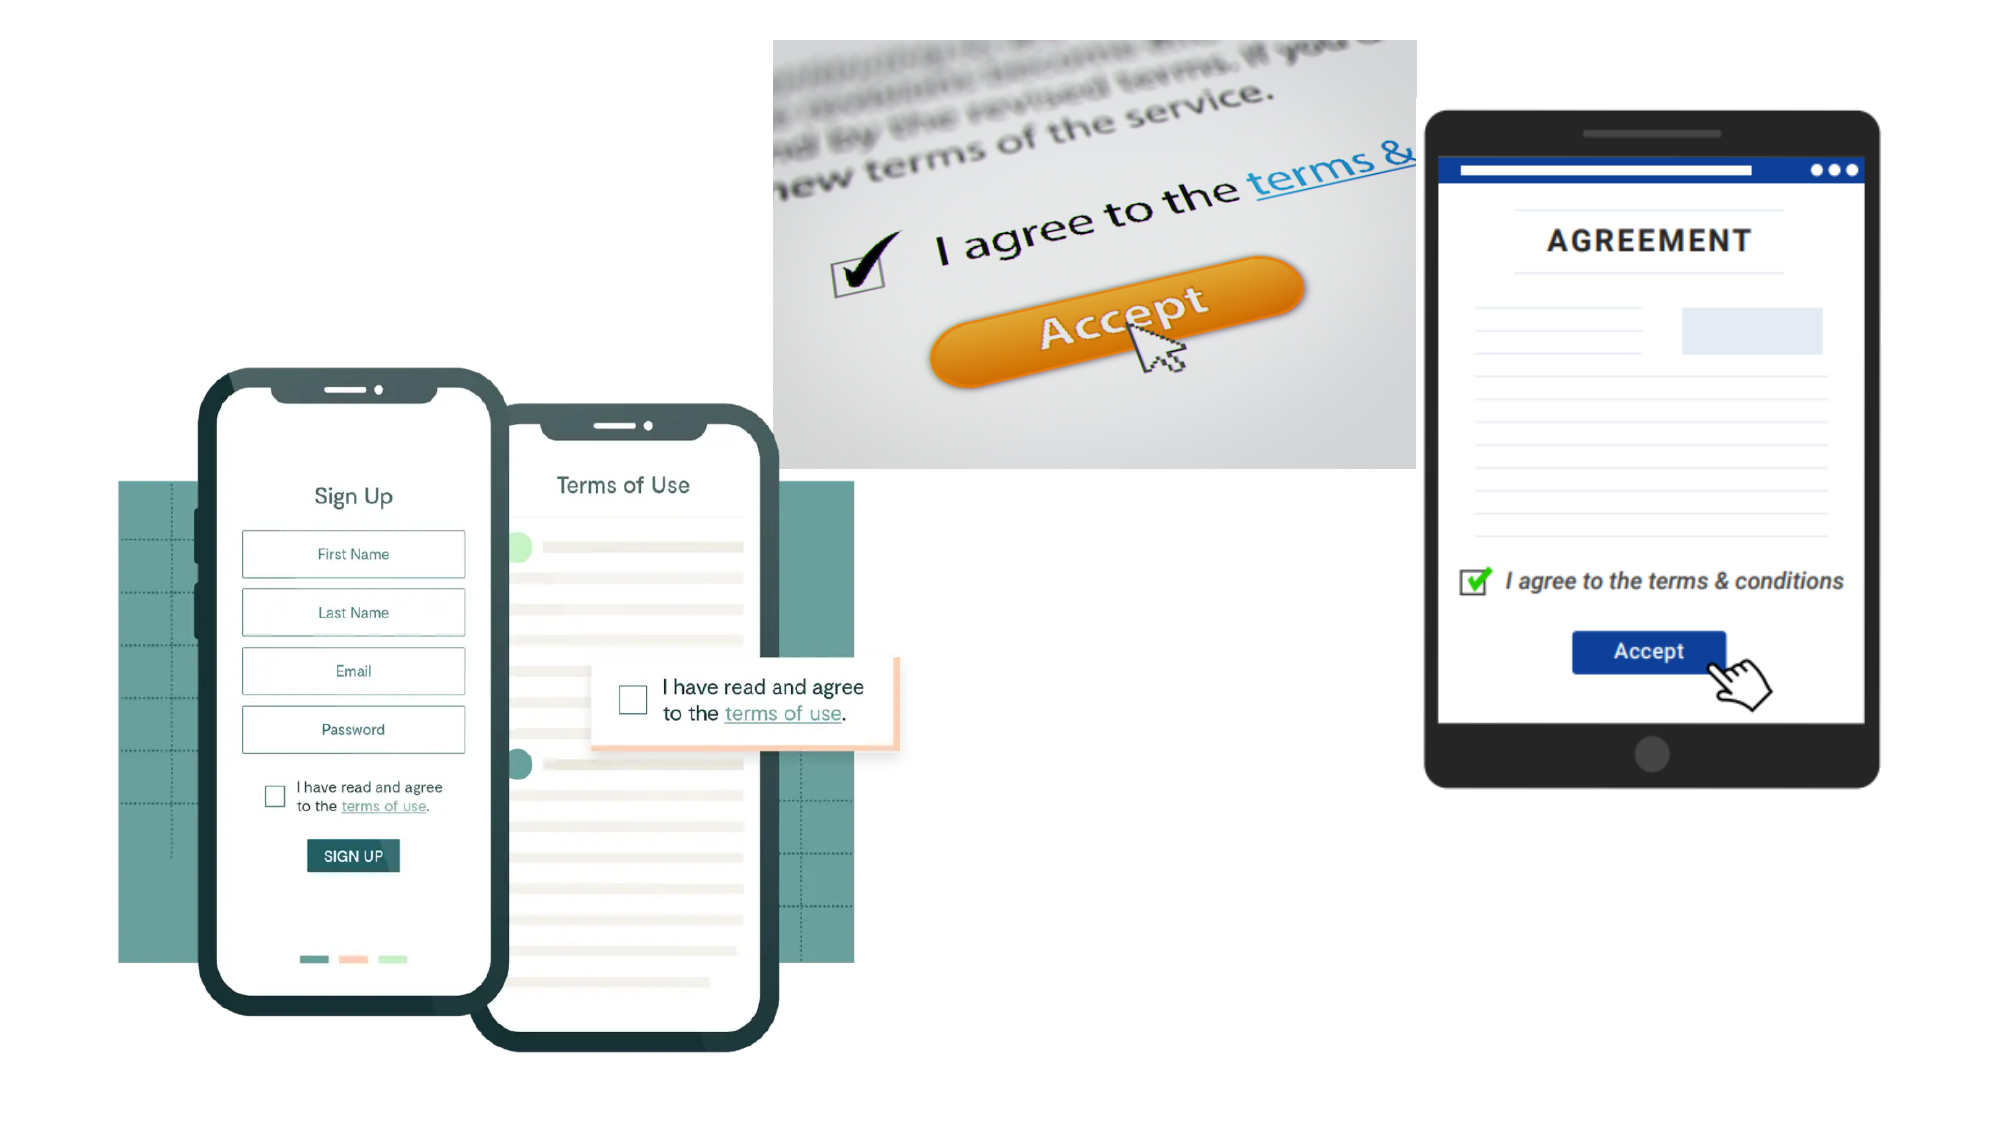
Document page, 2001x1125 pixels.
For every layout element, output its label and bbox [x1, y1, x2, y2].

picture [1416, 98, 1886, 796]
picture [0, 334, 1017, 1085]
list [773, 40, 1417, 469]
